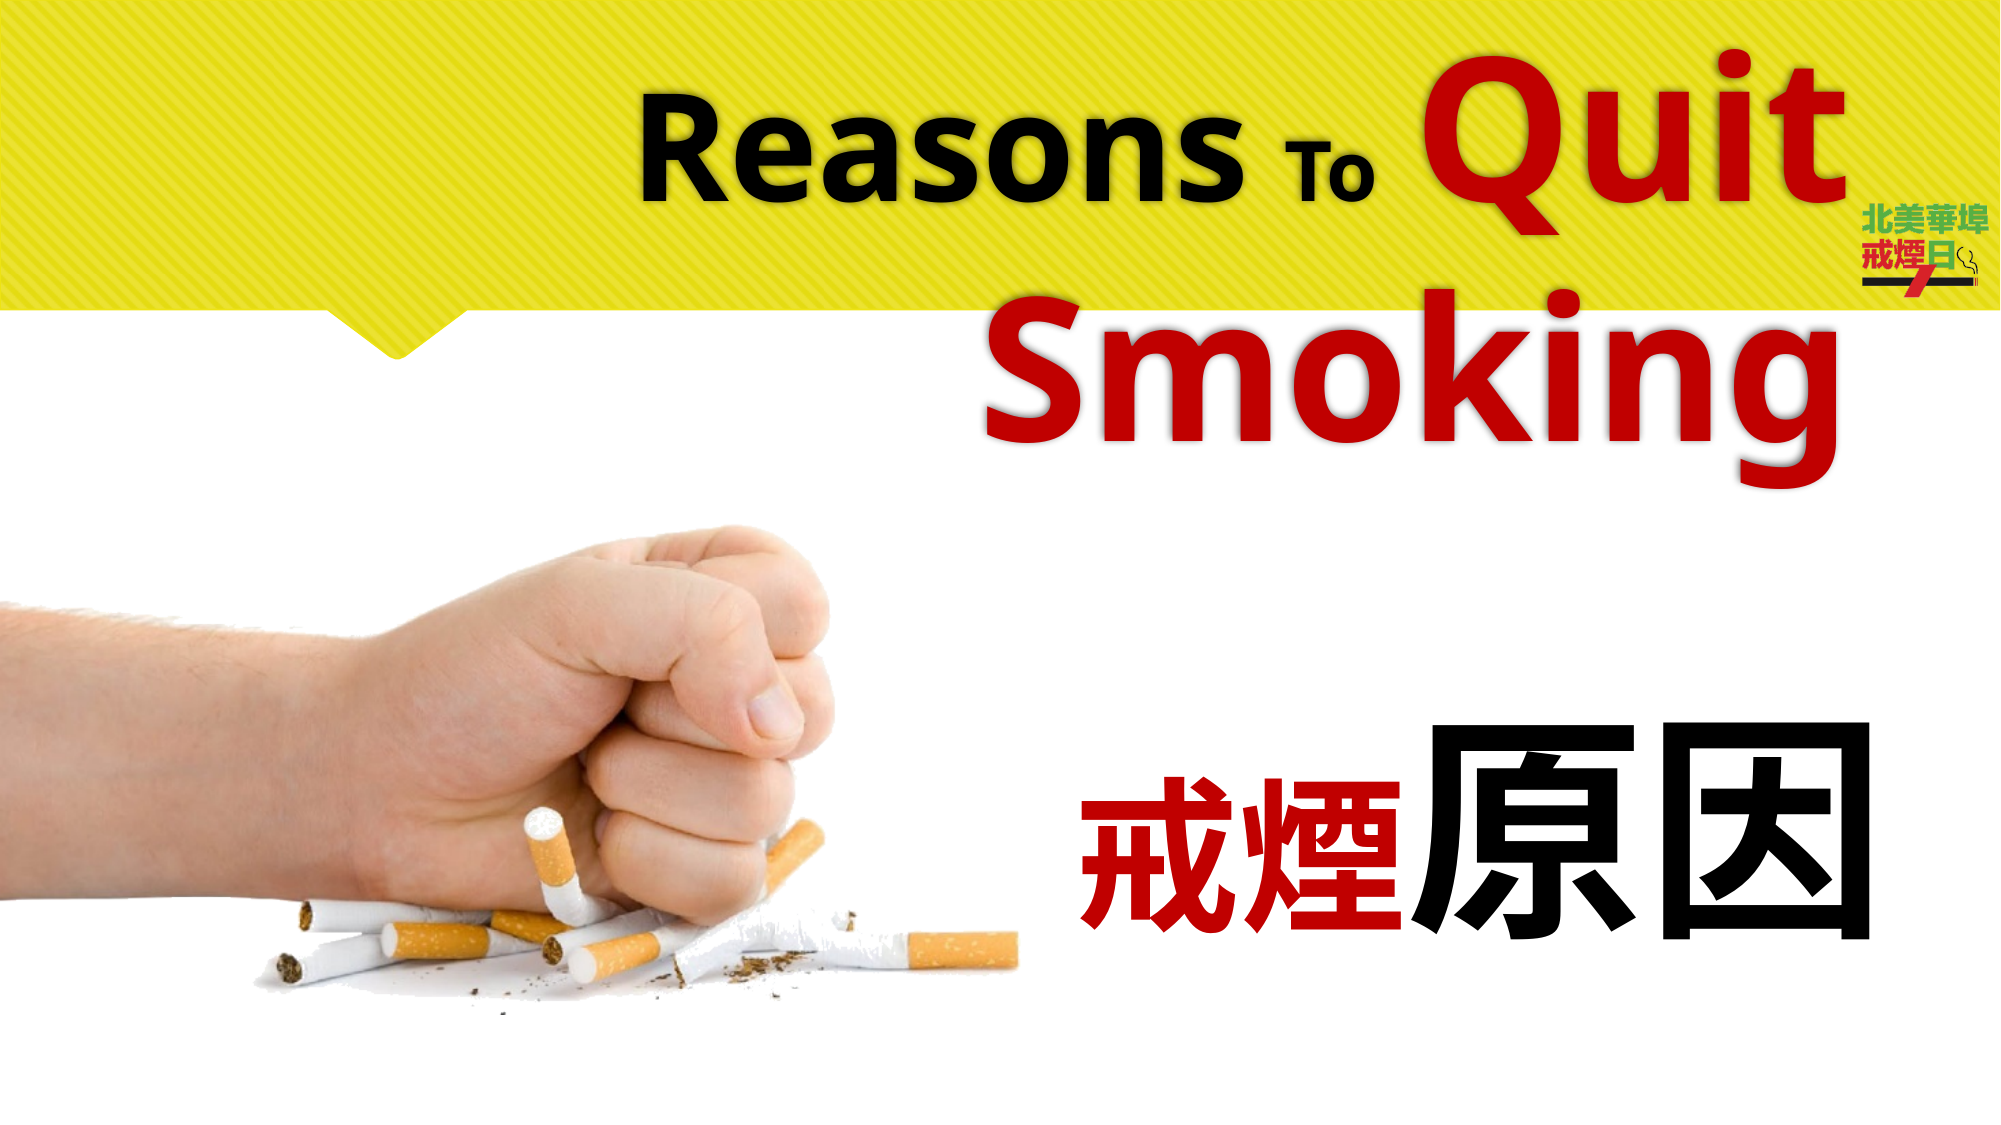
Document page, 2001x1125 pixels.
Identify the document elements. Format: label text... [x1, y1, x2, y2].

picture [1856, 199, 1993, 303]
picture [0, 516, 1138, 1016]
text_box 戒煙原因 [1138, 671, 1982, 974]
title Reasons To Quit Smoking [227, 0, 1868, 671]
